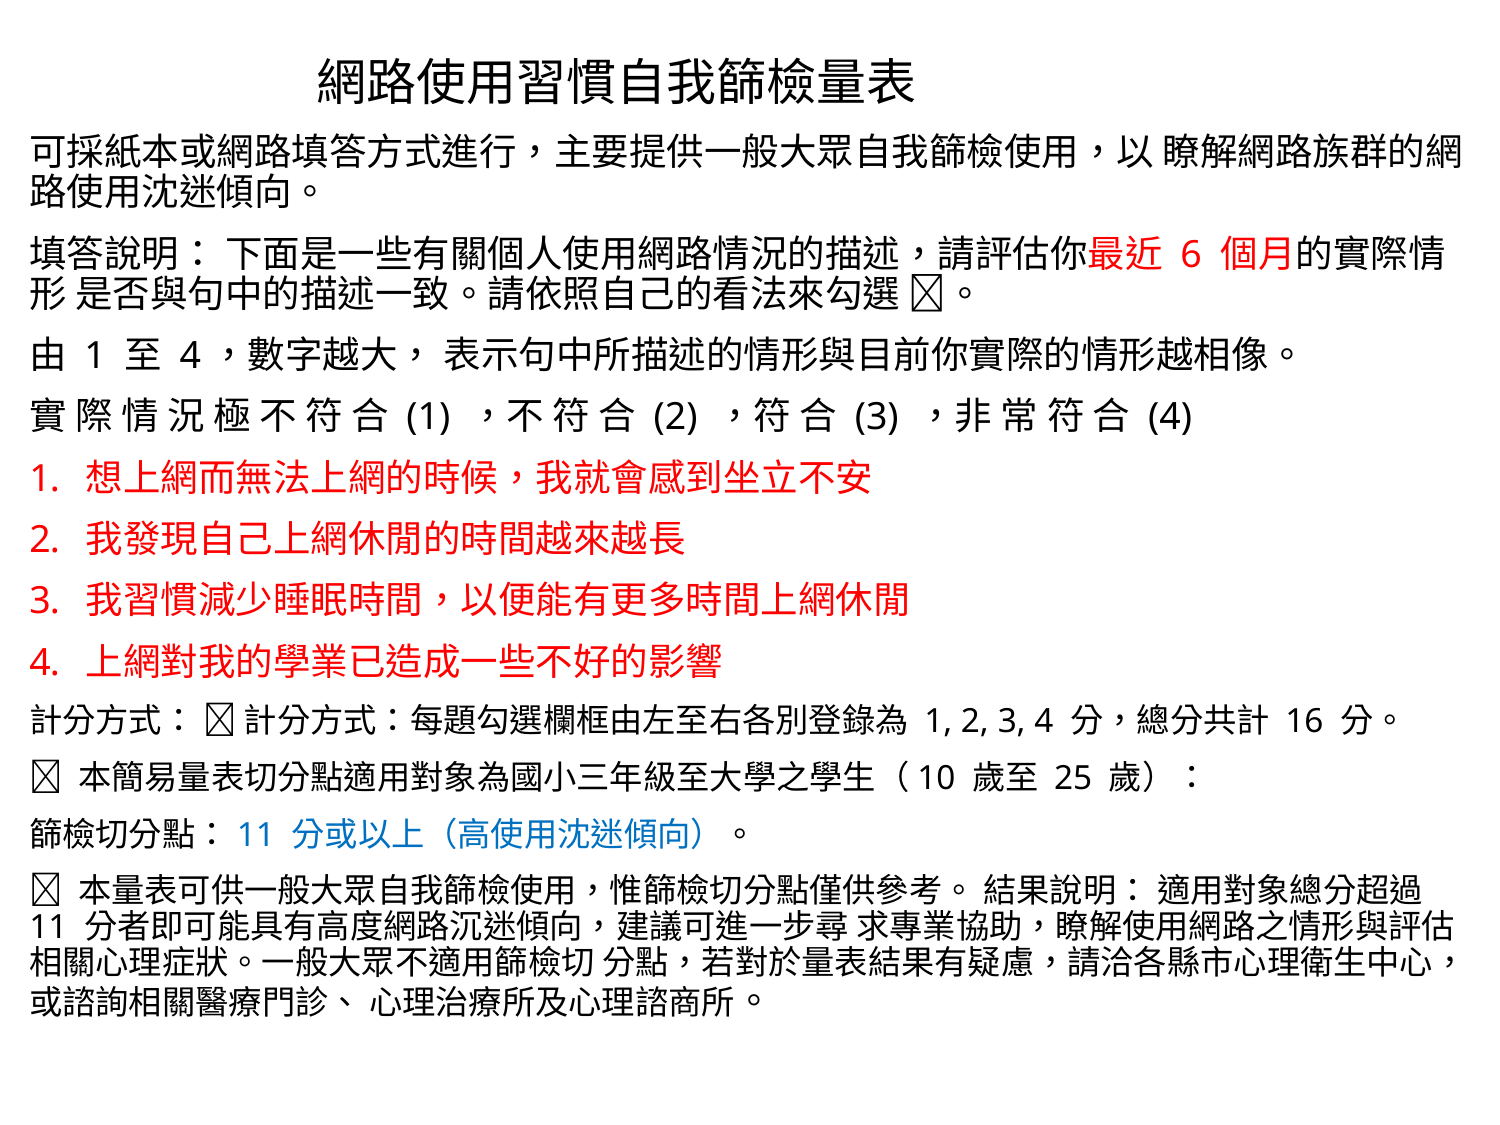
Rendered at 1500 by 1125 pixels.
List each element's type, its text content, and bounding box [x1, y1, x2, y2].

title 網路使用習慣自我篩檢量表 [301, 42, 1500, 126]
list 可採紙本或網路填答方式進行，主要提供一般大眾自我篩檢使用，以 瞭解網路族群的網路使用沈迷傾向。 填答說明： 下面是一些有關個人使用網路情況的描述，請評估你最近 6 個月的實際情形 是否與句中的描述一致。請依照自己的看法來勾選 。 由 1 至 4，數字越大， 表示句中所描述的情形與目前你實際的情形越相像。 實 際 情 況 極 不 符 合 (1) ，不 符 合 (2) ，符 合 (3) ，非 常 符 合 (4) 想上網而無法上網的時候，我就會感到坐立不安 我發現自己上網休閒的時間越來越長 我習慣減少睡眠時間，以便能有更多時間上網休閒 上網對我的學業已造成一些不好的影響 計分方式：  計分方式：每題勾選欄框由左至右各別登錄為 1, 2, 3, 4 分，總分共計 16 分。  本簡易量表切分點適用對象為國小三年級至大學之學生（10 歲至 25 歲）： 篩檢切分點：11 分或以上（高使用沈迷傾向）。  本量表可供一般大眾自我篩檢使用，惟篩檢切分點僅供參考。 結果說明： 適用對象總分超過 11 分者即可能具有高度網路沉迷傾向，建議可進一步尋 求專業協助，瞭解使用網路之情形與評估相關心理症狀。一般大眾不適用篩檢切 分點，若對於量表結果有疑慮，請洽各縣市心理衛生中心，或諮詢相關醫療門診、 心理治療所及心理諮商所。 [14, 125, 1486, 1125]
